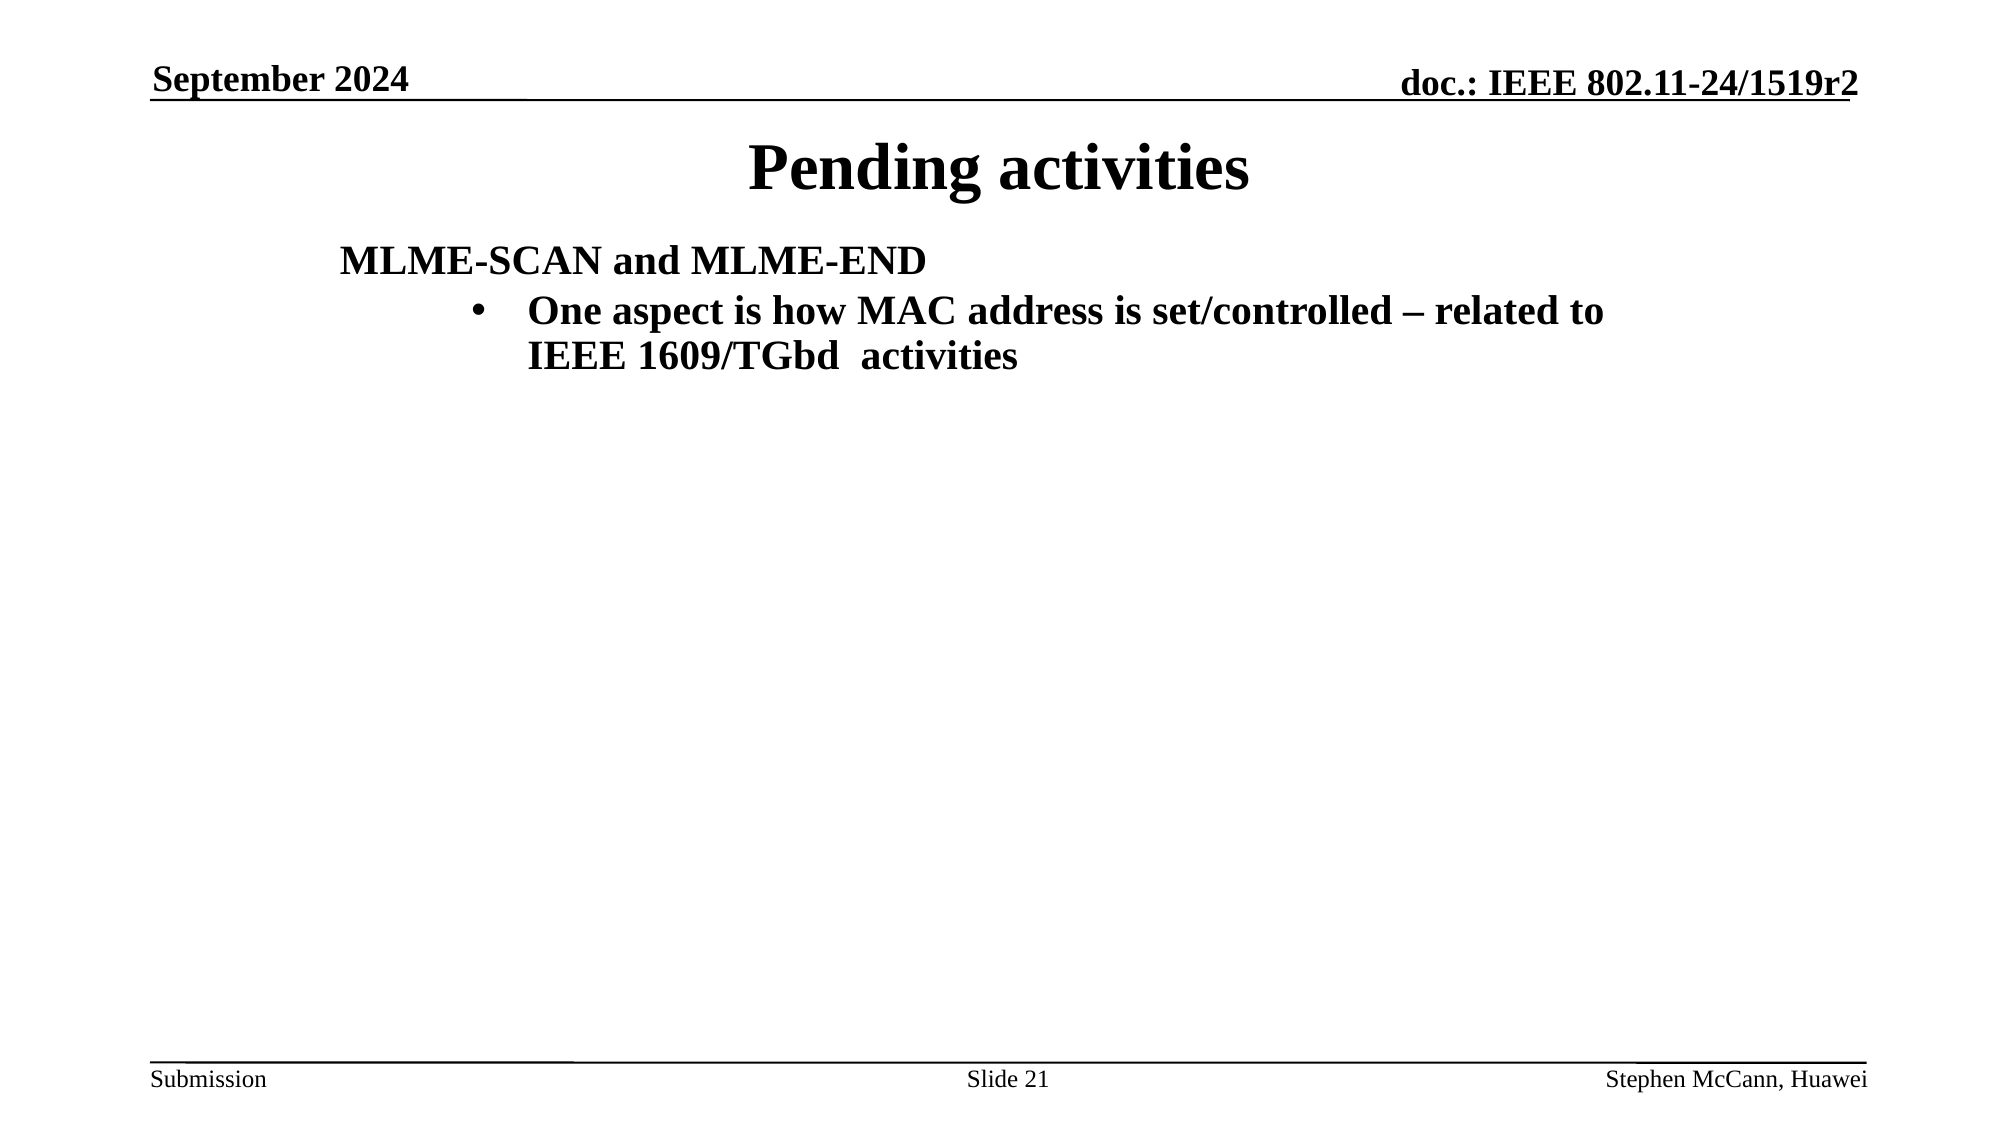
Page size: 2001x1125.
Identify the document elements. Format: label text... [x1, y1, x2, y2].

text_box MLME-SCAN and MLME-END One aspect is how MAC address is set/controlled – related to IEEE 1609/TGbd activities [324, 224, 1675, 1063]
title Pending activities [362, 112, 1638, 213]
slide_number Slide 21 [950, 1061, 1067, 1123]
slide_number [152, 54, 563, 100]
footer Stephen McCann, Huawei [1171, 1061, 1869, 1093]
